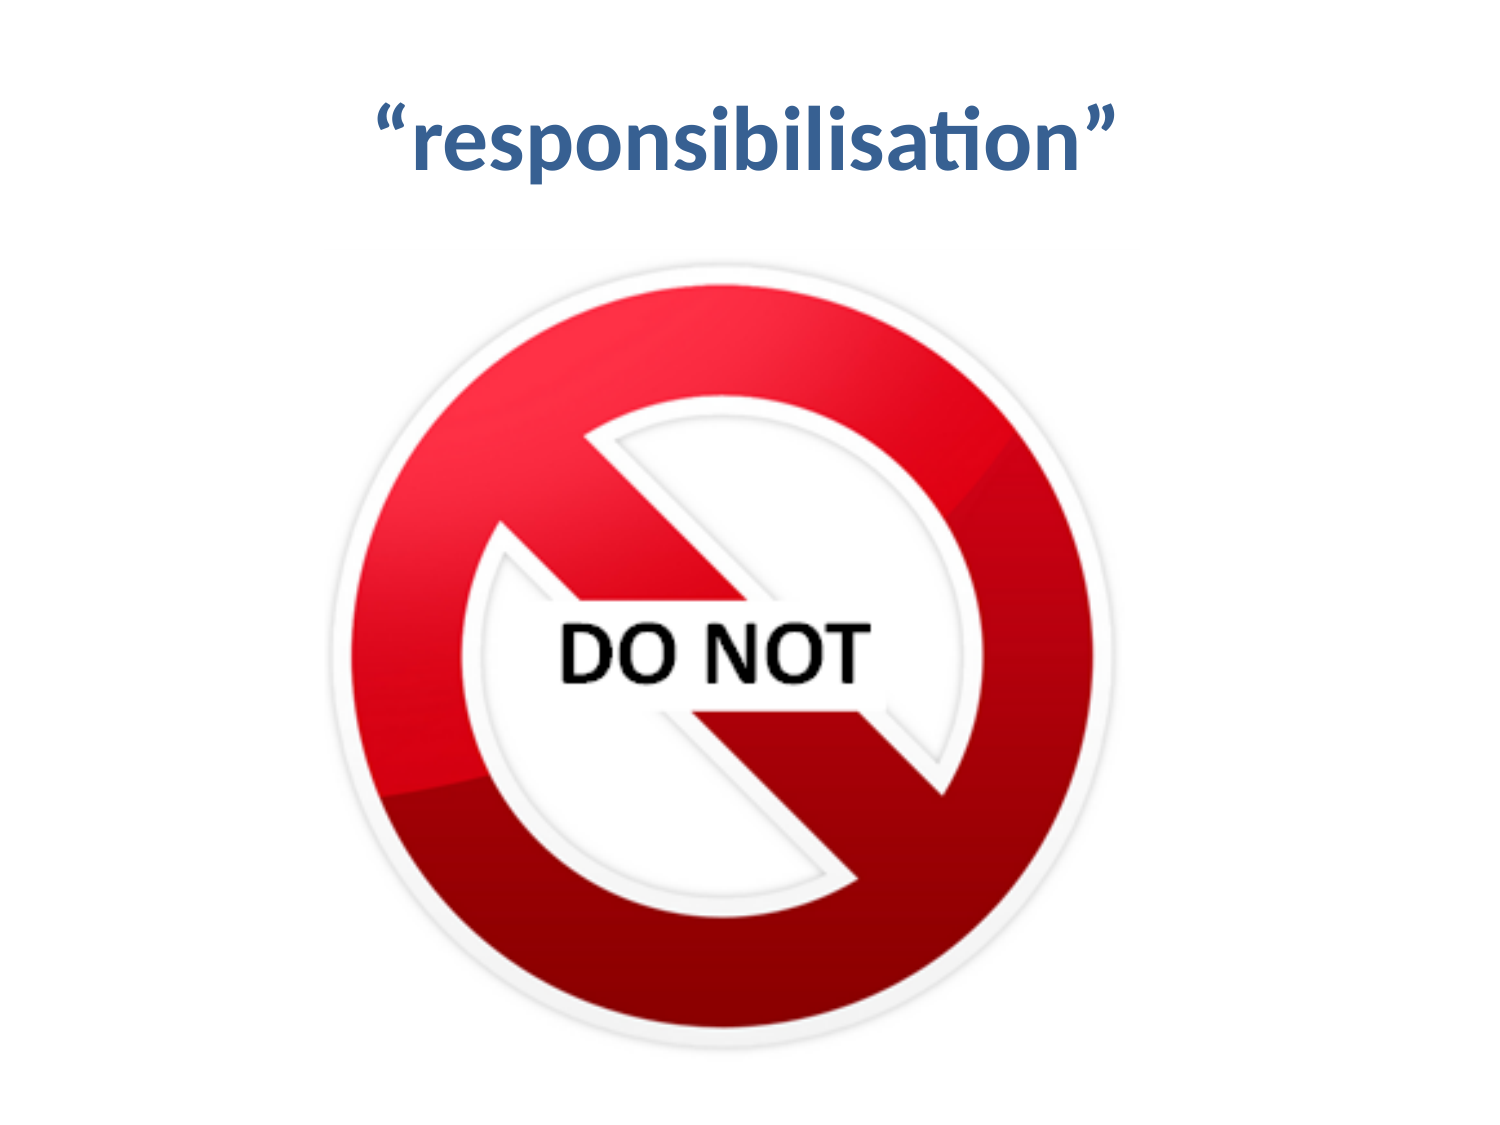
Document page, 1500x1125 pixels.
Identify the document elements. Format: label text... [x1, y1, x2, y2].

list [324, 248, 1140, 1087]
text_box “responsibilisation” [92, 70, 1402, 196]
